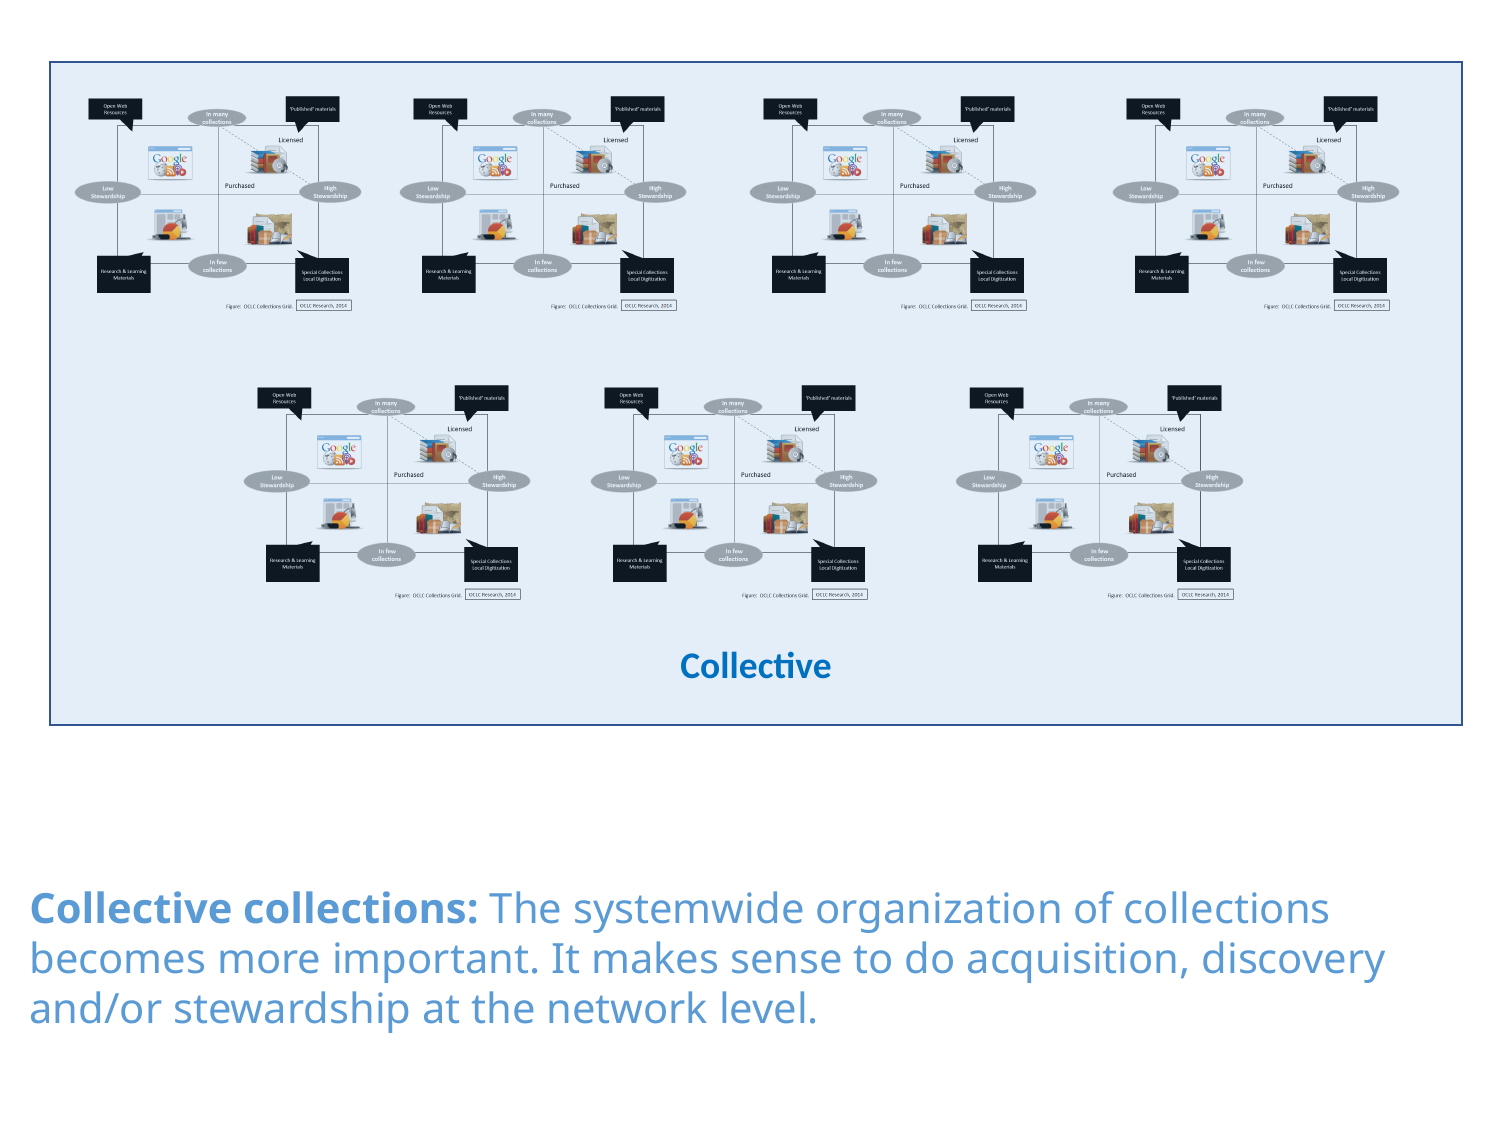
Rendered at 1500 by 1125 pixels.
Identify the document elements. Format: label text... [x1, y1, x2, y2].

picture [387, 87, 700, 321]
picture [231, 376, 544, 610]
picture [737, 87, 1050, 321]
picture [62, 87, 375, 321]
picture [943, 376, 1257, 610]
text_box Collective collections: The systemwide organization of collections becomes more important. It makes sense to do acquisition, discovery and/or stewardship at the network level. [14, 874, 1412, 1040]
text_box Collective [49, 61, 1463, 726]
picture [578, 376, 891, 610]
picture [1099, 87, 1413, 321]
